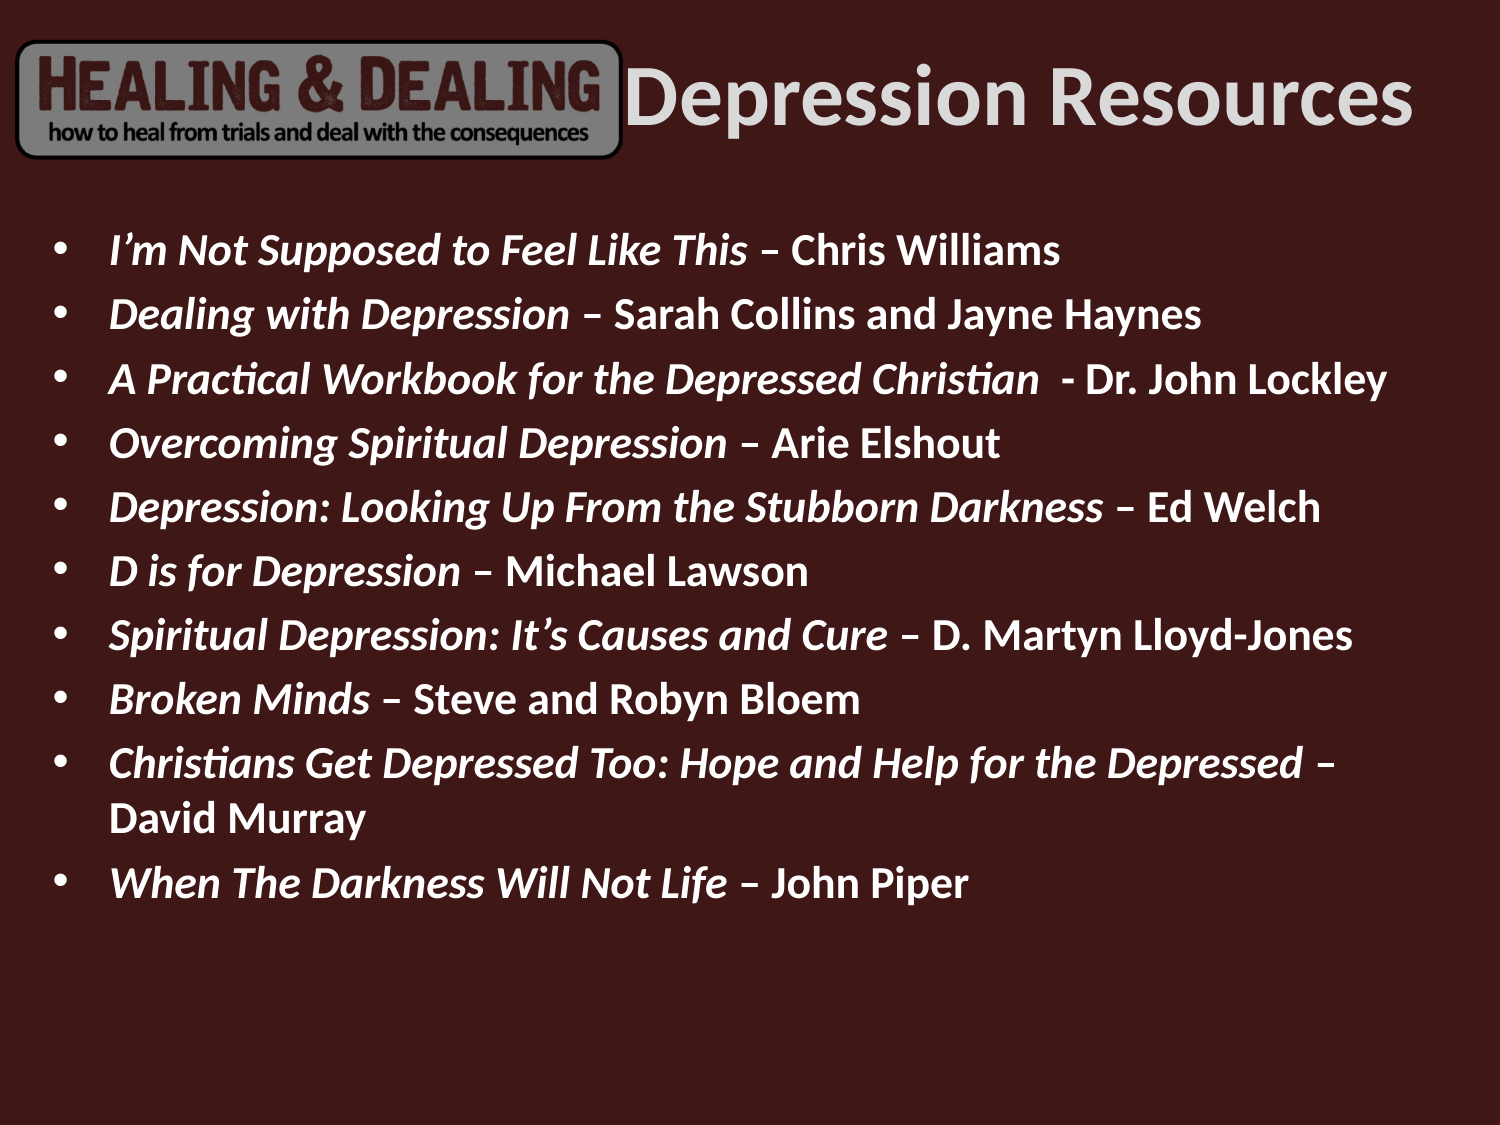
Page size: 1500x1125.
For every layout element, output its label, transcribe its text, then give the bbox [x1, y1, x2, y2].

picture [12, 37, 626, 163]
list I’m Not Supposed to Feel Like This – Chris Williams Dealing with Depression – Sarah Collins and Jayne Haynes A Practical Workbook for the Depressed Christian - Dr. John Lockley Overcoming Spiritual Depression – Arie Elshout Depression: Looking Up From the Stubborn Darkness – Ed Welch D is for Depression – Michael Lawson Spiritual Depression: It’s Causes and Cure – D. Martyn Lloyd-Jones Broken Minds – Steve and Robyn Bloem Christians Get Depressed Too: Hope and Help for the Depressed – David Murray When The Darkness Will Not Life – John Piper [37, 212, 1415, 975]
title Depression Resources [575, 12, 1465, 188]
